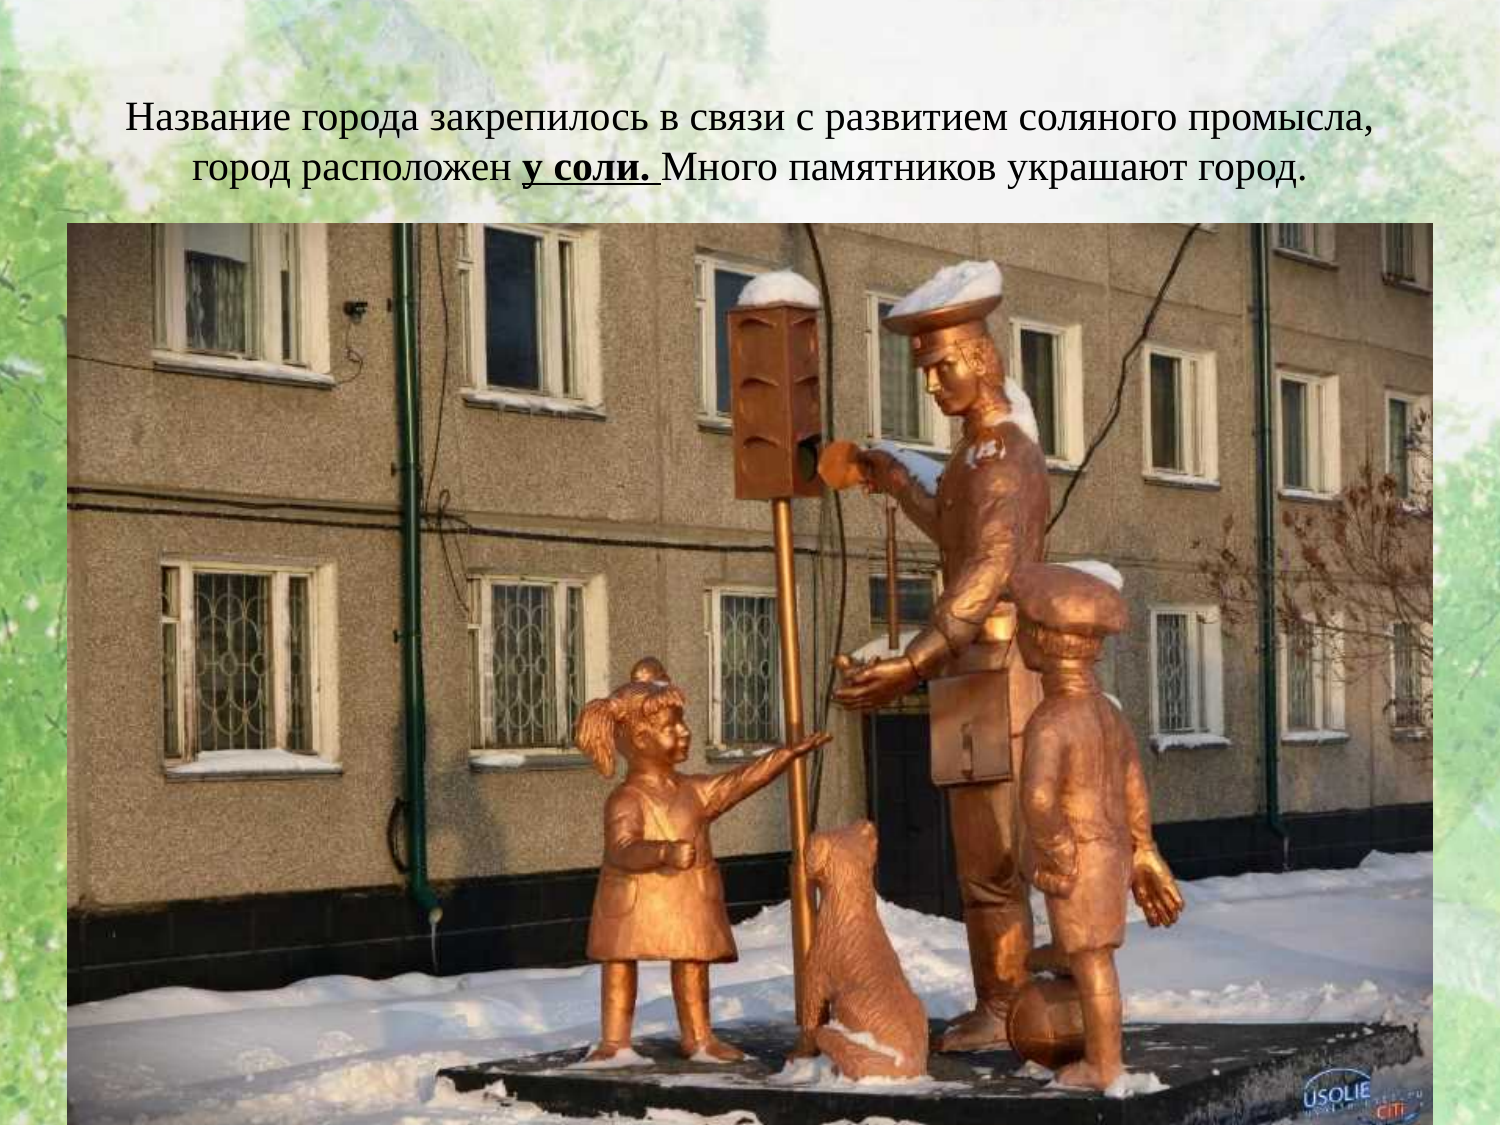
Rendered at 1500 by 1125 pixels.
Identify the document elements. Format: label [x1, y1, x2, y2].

list [67, 223, 1433, 1125]
picture [0, 0, 1500, 1125]
